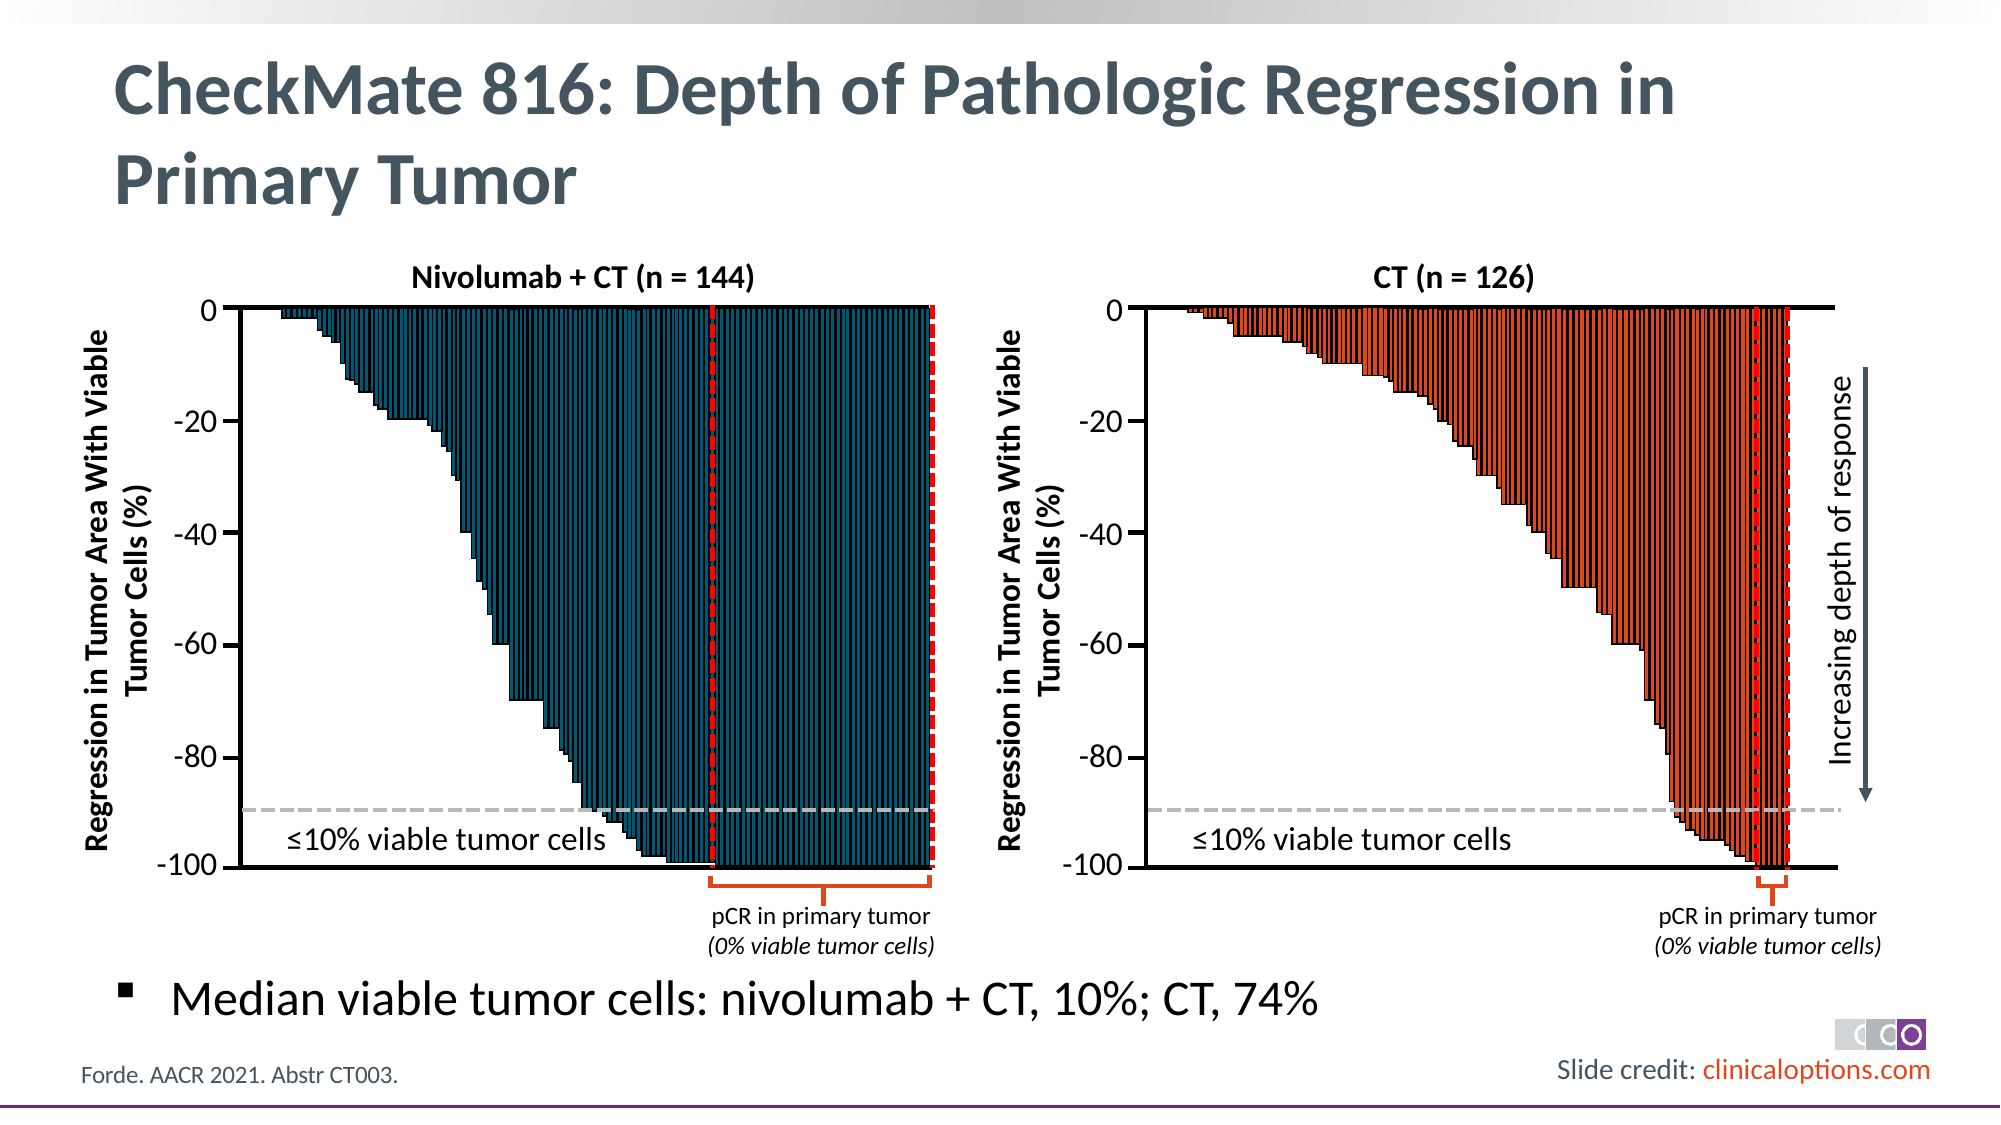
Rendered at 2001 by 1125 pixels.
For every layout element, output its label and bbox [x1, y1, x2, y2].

text_box [979, 280, 1866, 931]
text_box [1639, 874, 1898, 967]
text_box [1358, 247, 1551, 303]
text_box [66, 1051, 1355, 1097]
text_box [396, 247, 771, 303]
list [99, 964, 1884, 1015]
title [100, 39, 1884, 220]
text_box [1540, 1019, 1949, 1094]
text_box [66, 280, 936, 931]
text_box [692, 874, 951, 967]
